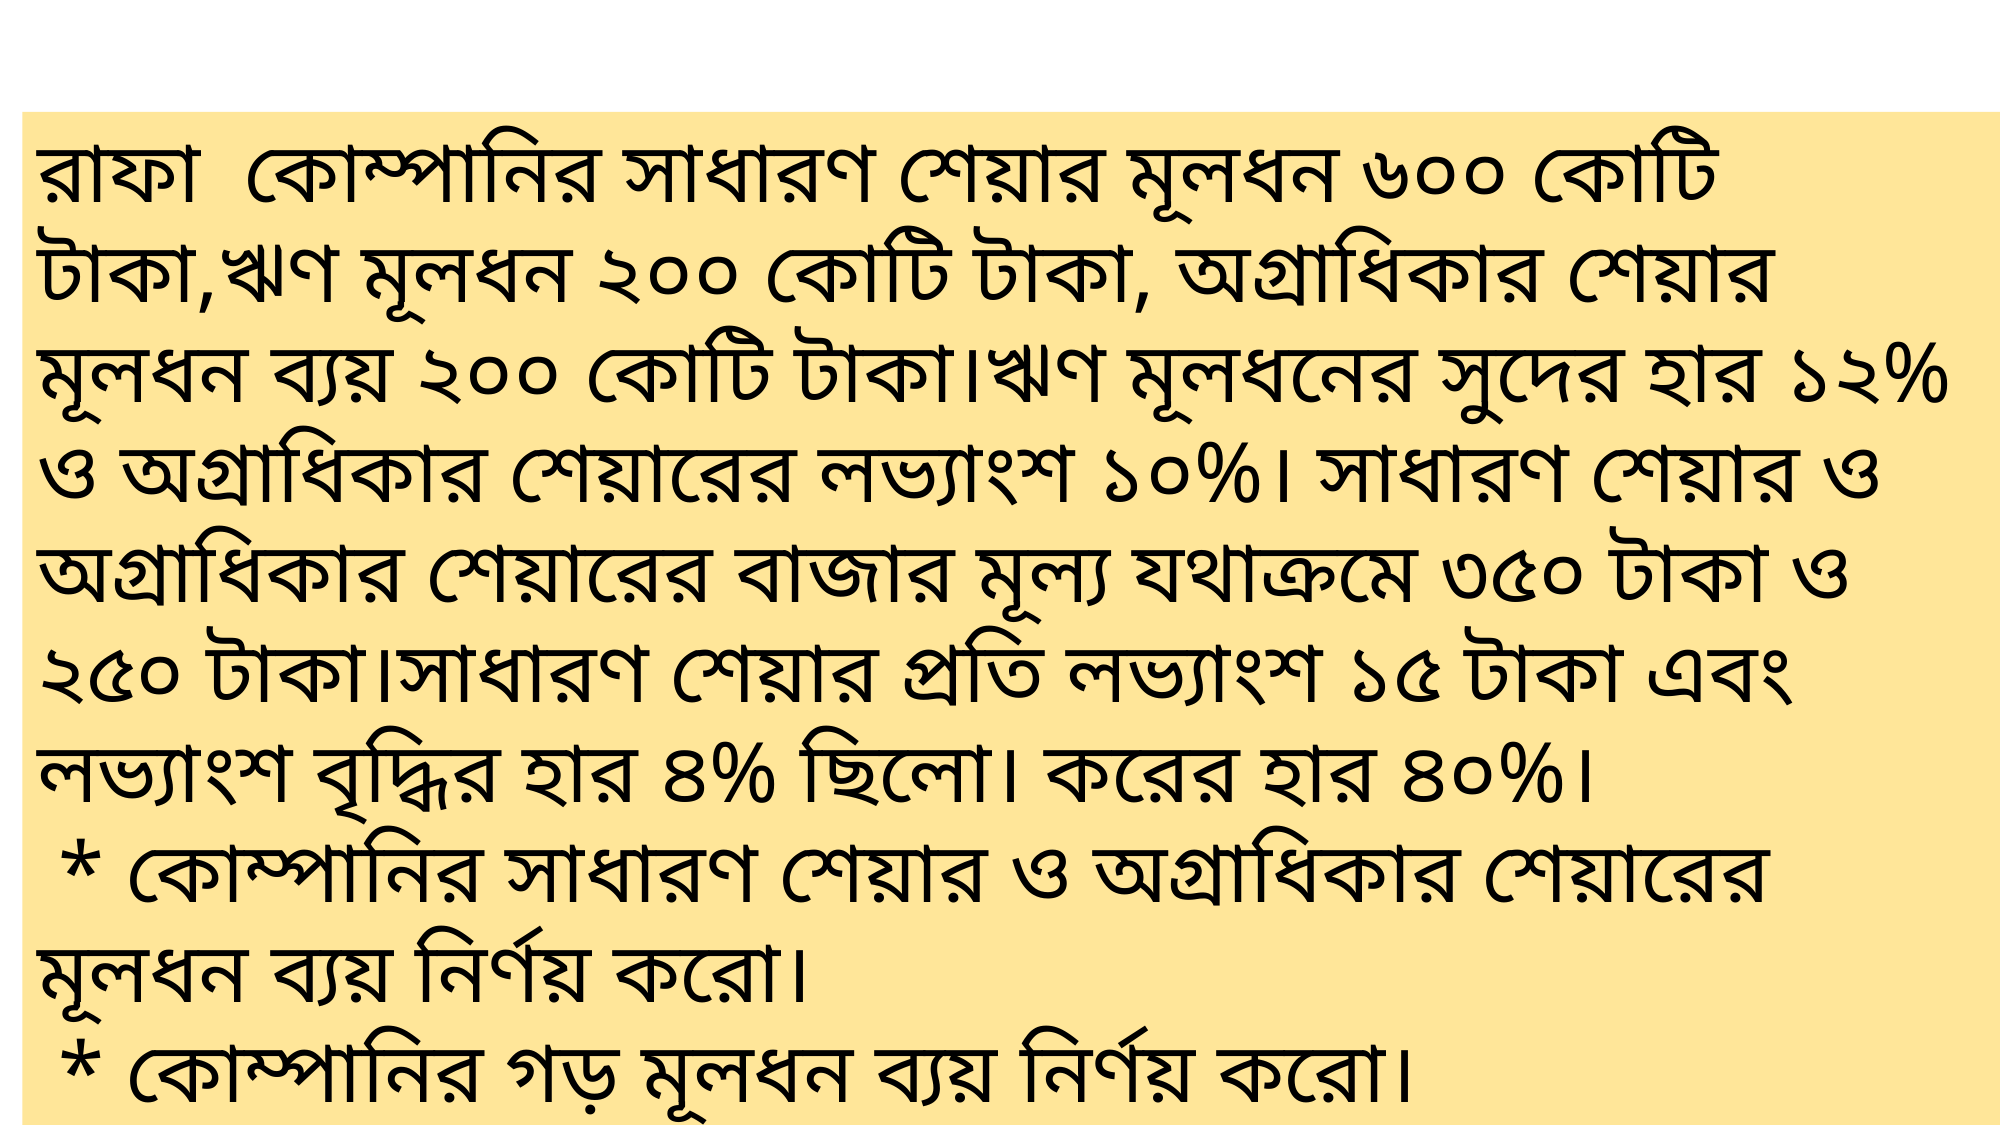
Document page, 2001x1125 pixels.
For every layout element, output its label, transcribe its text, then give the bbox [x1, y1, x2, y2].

text_box রাফা কোম্পানির সাধারণ শেয়ার মূলধন ৬০০ কোটি টাকা,ঋণ মূলধন ২০০ কোটি টাকা, অগ্রাধিকার শেয়ার মূলধন ব্যয় ২০০ কোটি টাকা।ঋণ মূলধনের সুদের হার ১২% ও অগ্রাধিকার শেয়ারের লভ্যাংশ ১০%। সাধারণ শেয়ার ও অগ্রাধিকার শেয়ারের বাজার মূল্য যথাক্রমে ৩৫০ টাকা ও ২৫০ টাকা।সাধারণ শেয়ার প্রতি লভ্যাংশ ১৫ টাকা এবং লভ্যাংশ বৃদ্ধির হার ৪% ছিলো। করের হার ৪০%। * কোম্পানির সাধারণ শেয়ার ও অগ্রাধিকার শেয়ারের মূলধন ব্যয় নির্ণয় করো। * কোম্পানির গড় মূলধন ব্যয় নির্ণয় করো। [22, 111, 2000, 1125]
